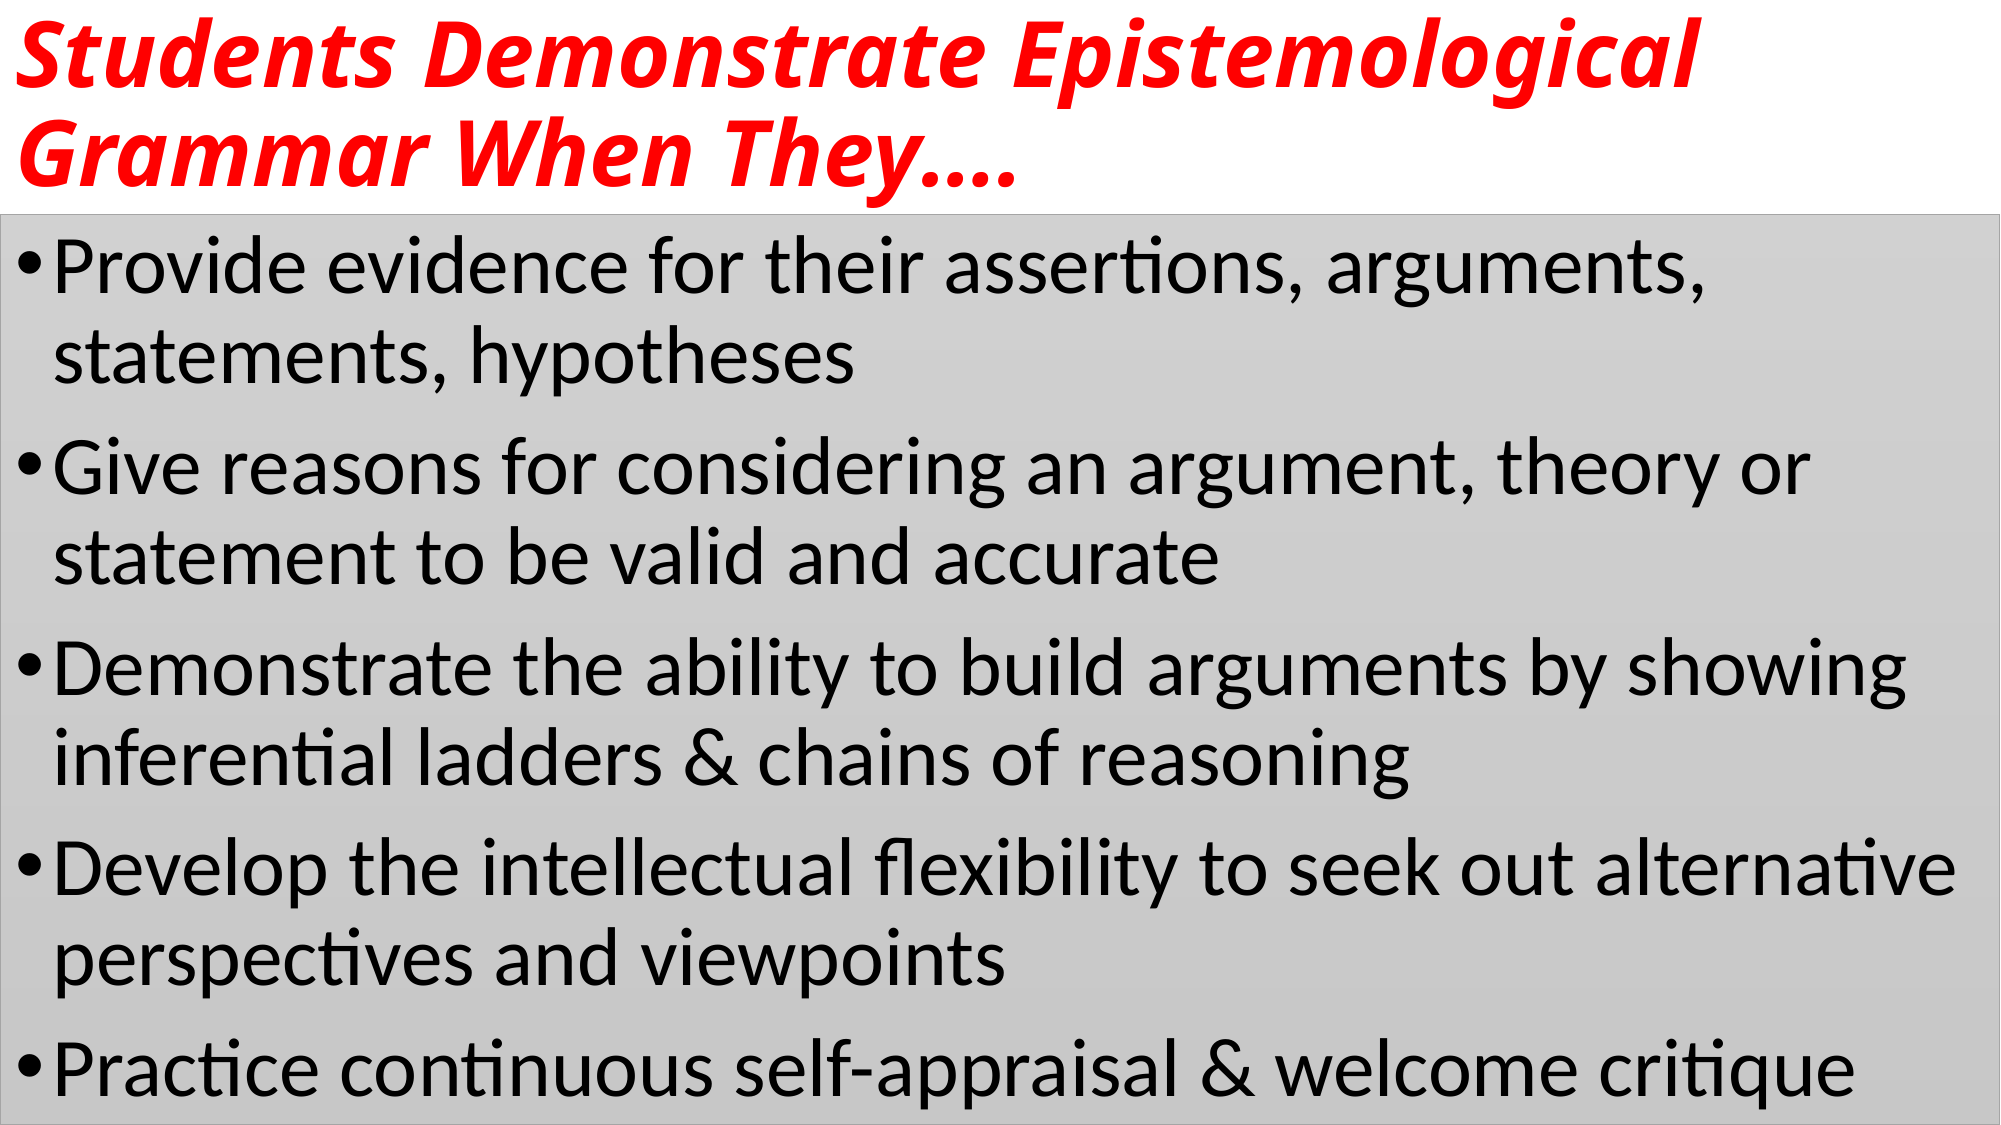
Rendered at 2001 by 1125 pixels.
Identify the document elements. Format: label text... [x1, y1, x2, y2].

list Provide evidence for their assertions, arguments, statements, hypotheses Give reasons for considering an argument, theory or statement to be valid and accurate Demonstrate the ability to build arguments by showing inferential ladders & chains of reasoning Develop the intellectual flexibility to seek out alternative perspectives and viewpoints Practice continuous self-appraisal & welcome critique [0, 214, 2000, 1125]
title Students Demonstrate Epistemological Grammar When They…. [0, 0, 2000, 214]
